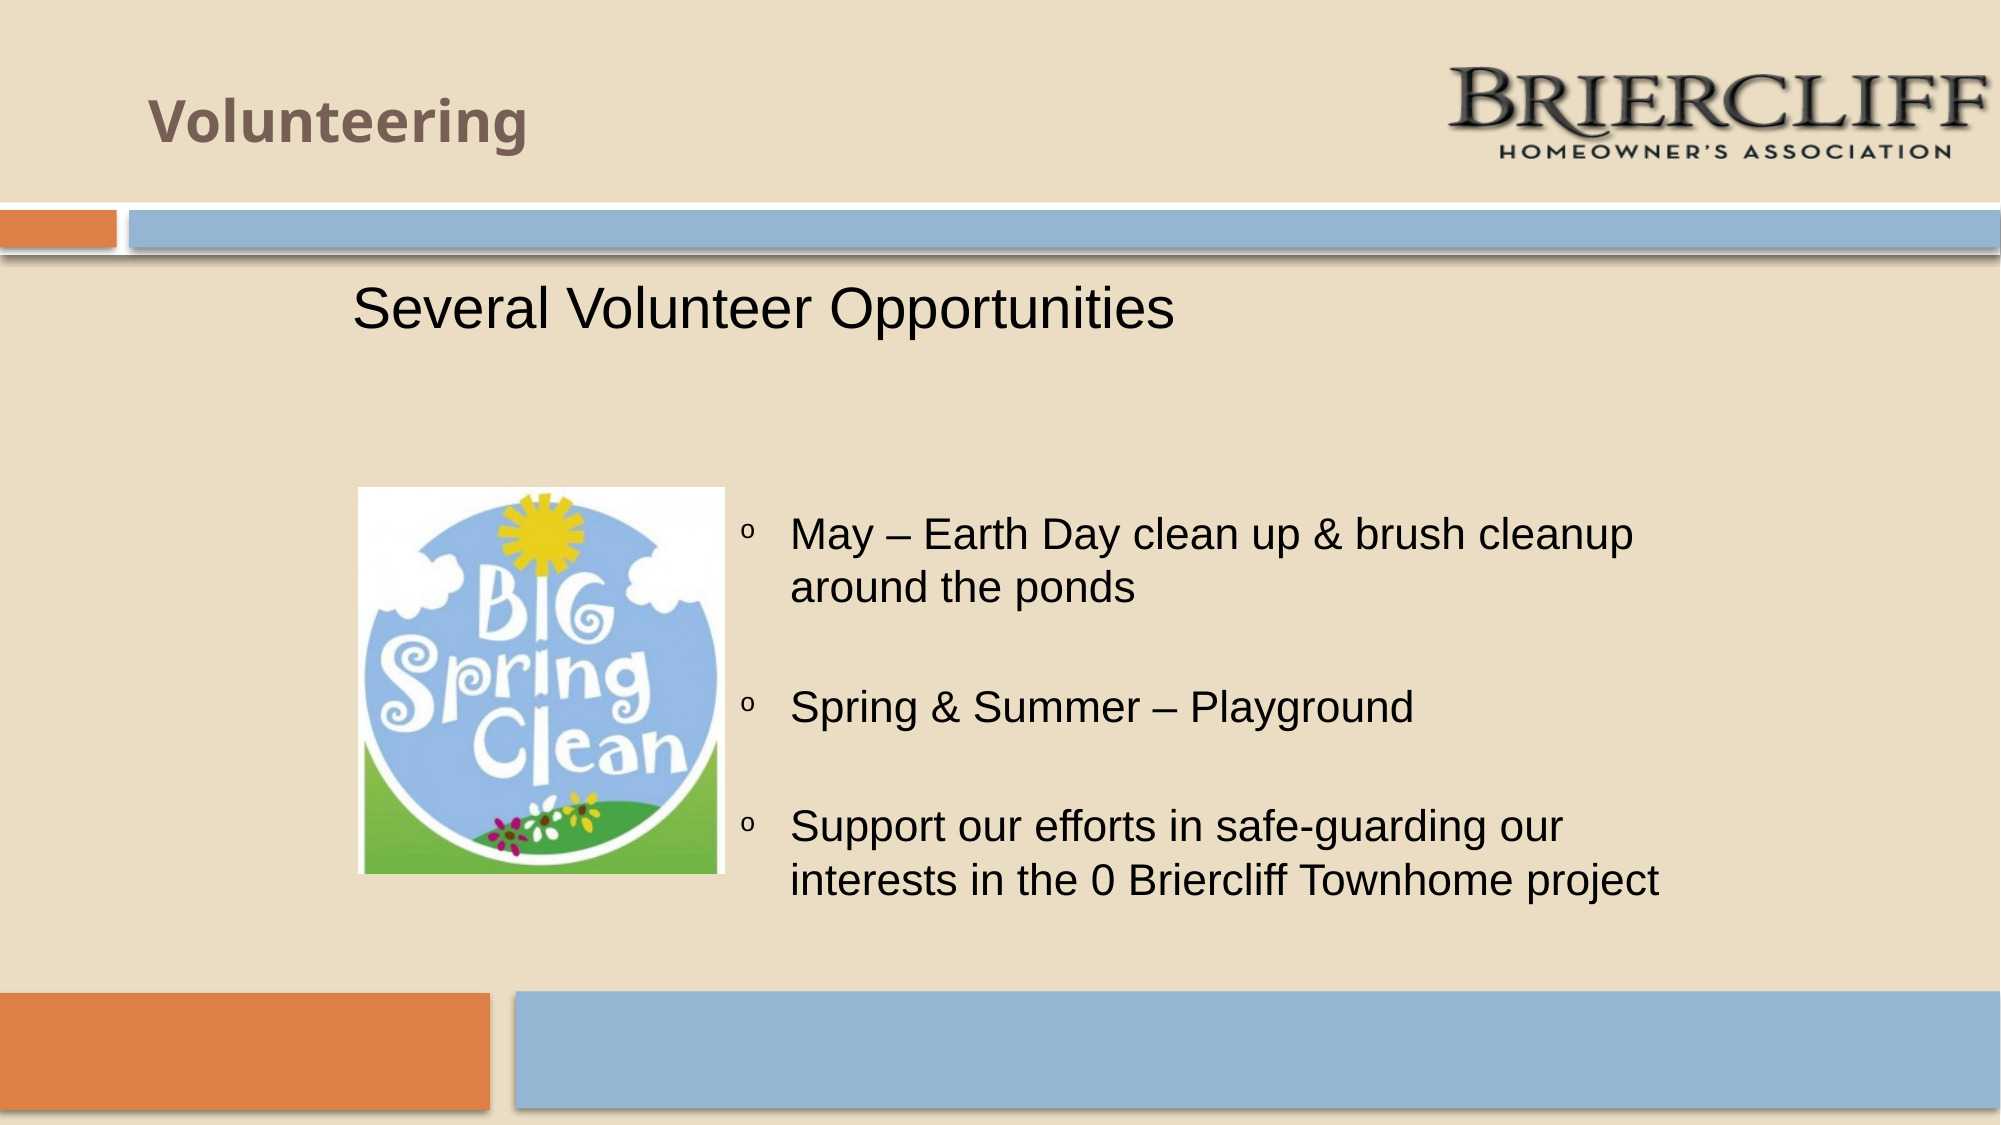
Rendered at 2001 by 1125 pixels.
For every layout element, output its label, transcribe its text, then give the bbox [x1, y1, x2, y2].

text_box Several Volunteer Opportunities [337, 262, 1625, 348]
picture [357, 487, 726, 874]
list May – Earth Day clean up & brush cleanup around the ponds Spring & Summer – Playground Support our efforts in safe-guarding our interests in the 0 Briercliff Townhome project [725, 497, 1685, 967]
picture [1436, 62, 2000, 163]
title Volunteering [133, 37, 1388, 200]
